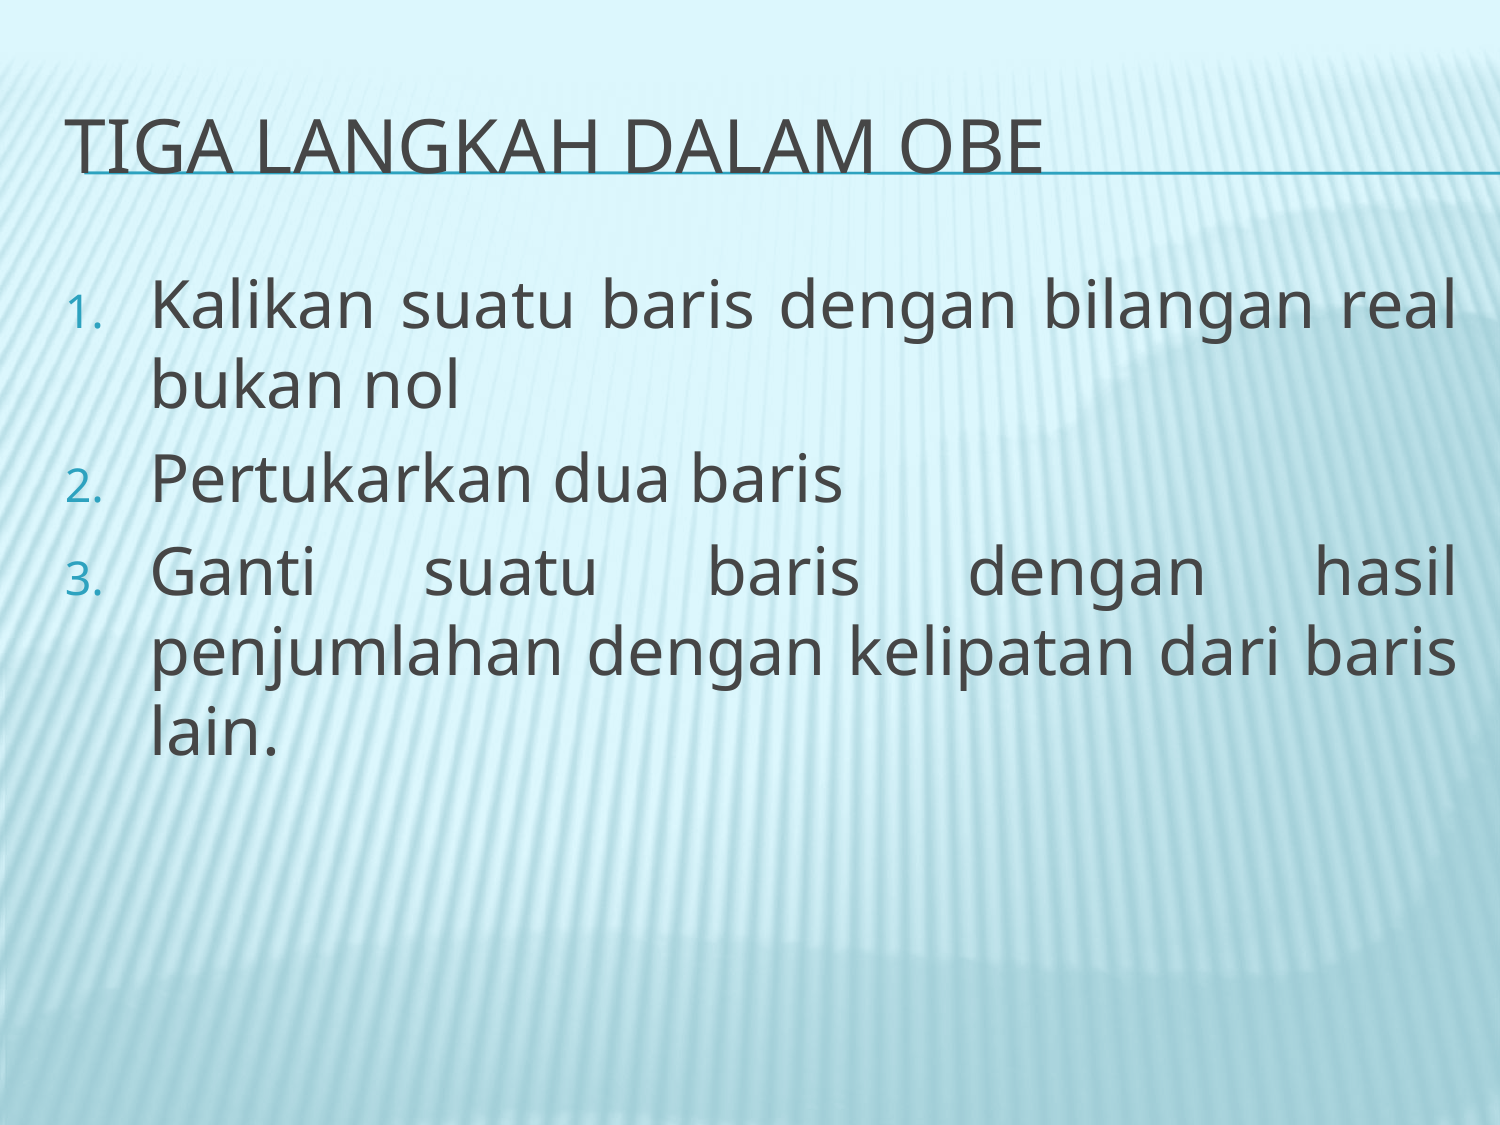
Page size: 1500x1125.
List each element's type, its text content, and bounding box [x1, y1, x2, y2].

title Tiga langkah dalam obe [50, 75, 1475, 213]
list Kalikan suatu baris dengan bilangan real bukan nol Pertukarkan dua baris Ganti suatu baris dengan hasil penjumlahan dengan kelipatan dari baris lain. [50, 254, 1475, 998]
